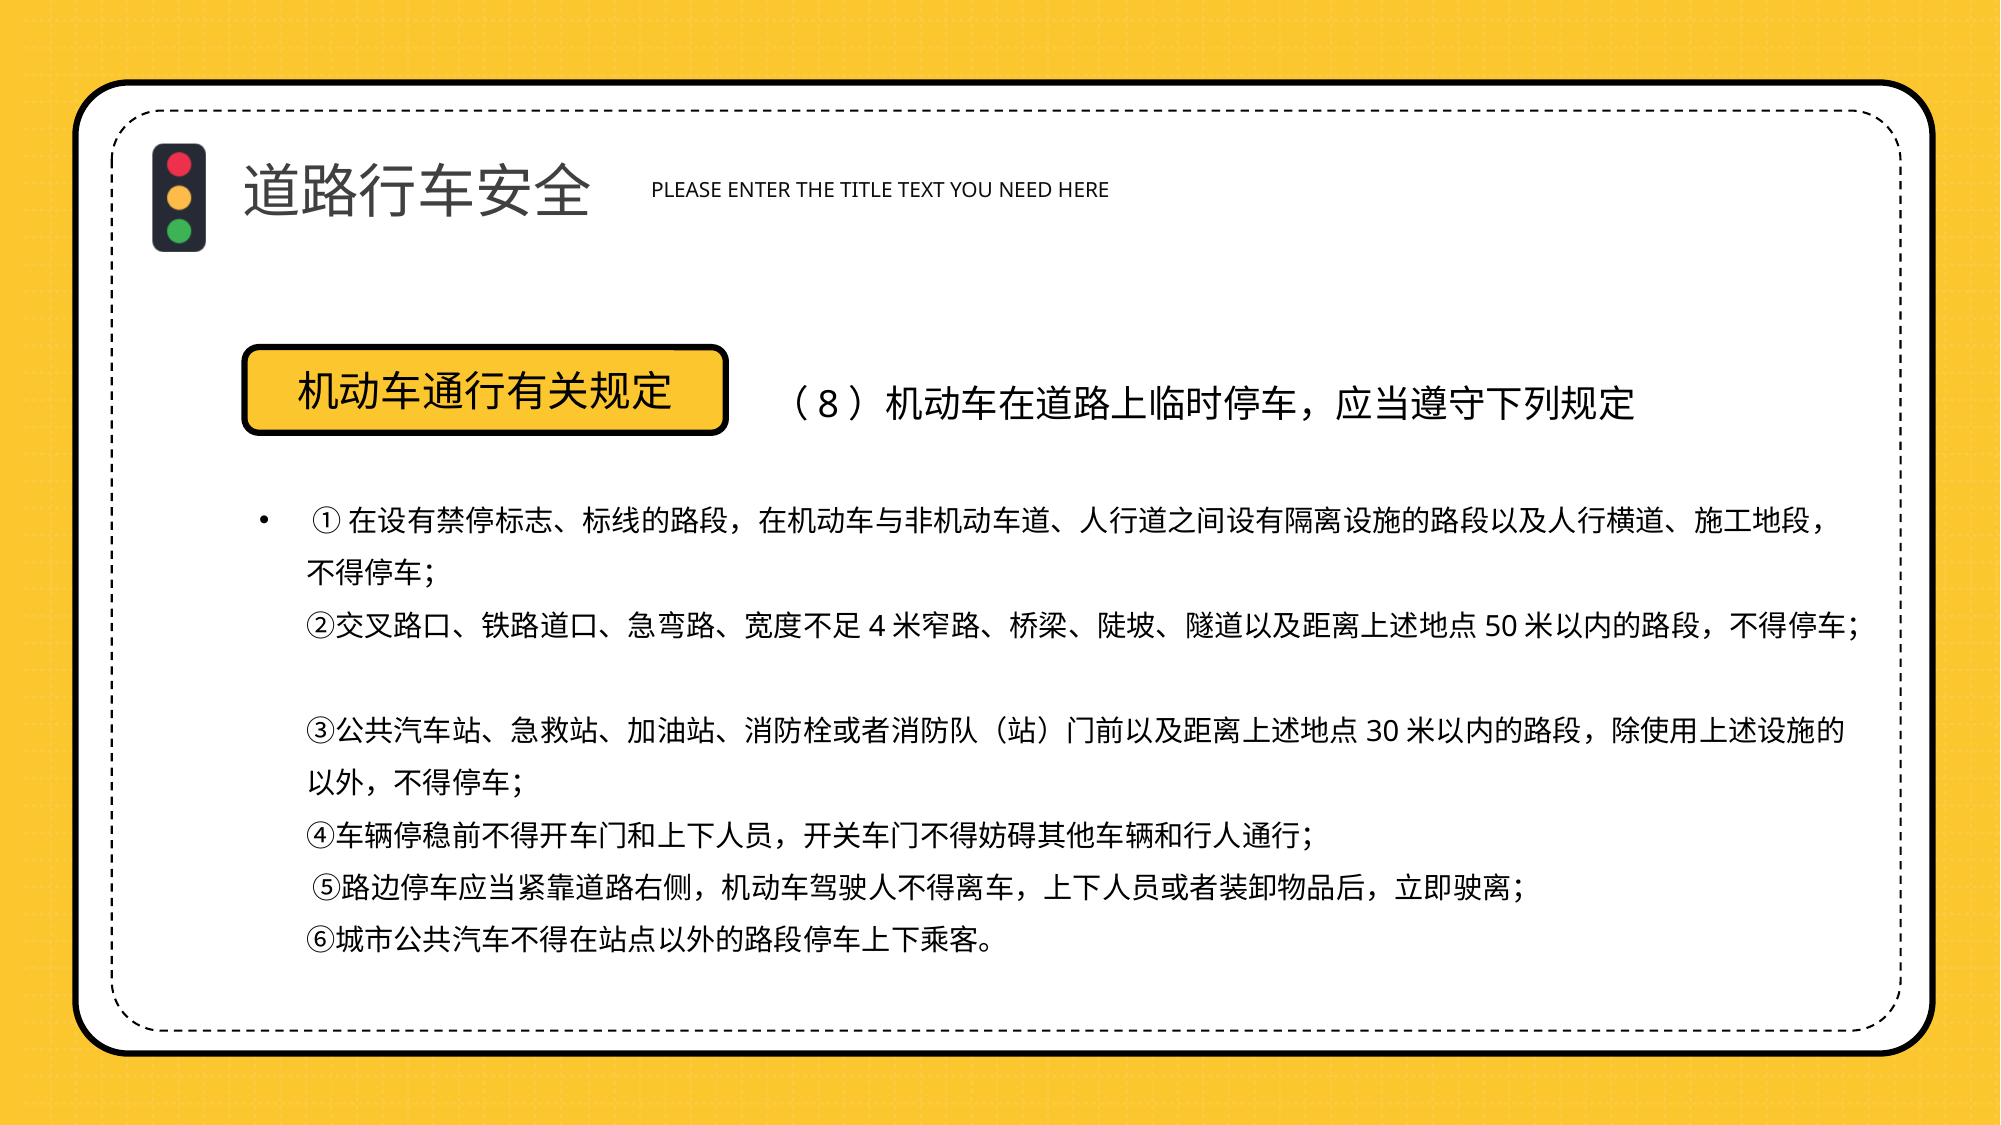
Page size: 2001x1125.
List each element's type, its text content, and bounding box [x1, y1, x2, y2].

picture [0, 0, 2000, 1125]
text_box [227, 146, 1300, 232]
text_box （8）机动车在道路上临时停车，应当遵守下列规定 [739, 372, 1651, 432]
text_box 机动车通行有关规定 [243, 346, 727, 434]
text_box ①在设有禁停标志、标线的路段，在机动车与非机动车道、人行道之间设有隔离设施的路段以及人行横道、施工地段，不得停车； ②交叉路口、铁路道口、急弯路、宽度不足4米窄路、桥梁、陡坡、隧道以及距离上述地点50米以内的路段，不得停车； ③公共汽车站、急救站、加油站、消防栓或者消防队（站）门前以及距离上述地点30米以内的路段，除使用上述设施的以外，不得停车； ④车辆停稳前不得开车门和上下人员，开关车门不得妨碍其他车辆和行人通行； ⑤路边停车应当紧靠道路右侧，机动车驾驶人不得离车，上下人员或者装卸物品后，立即驶离； ⑥城市公共汽车不得在站点以外的路段停车上下乘客。 [244, 477, 1880, 965]
